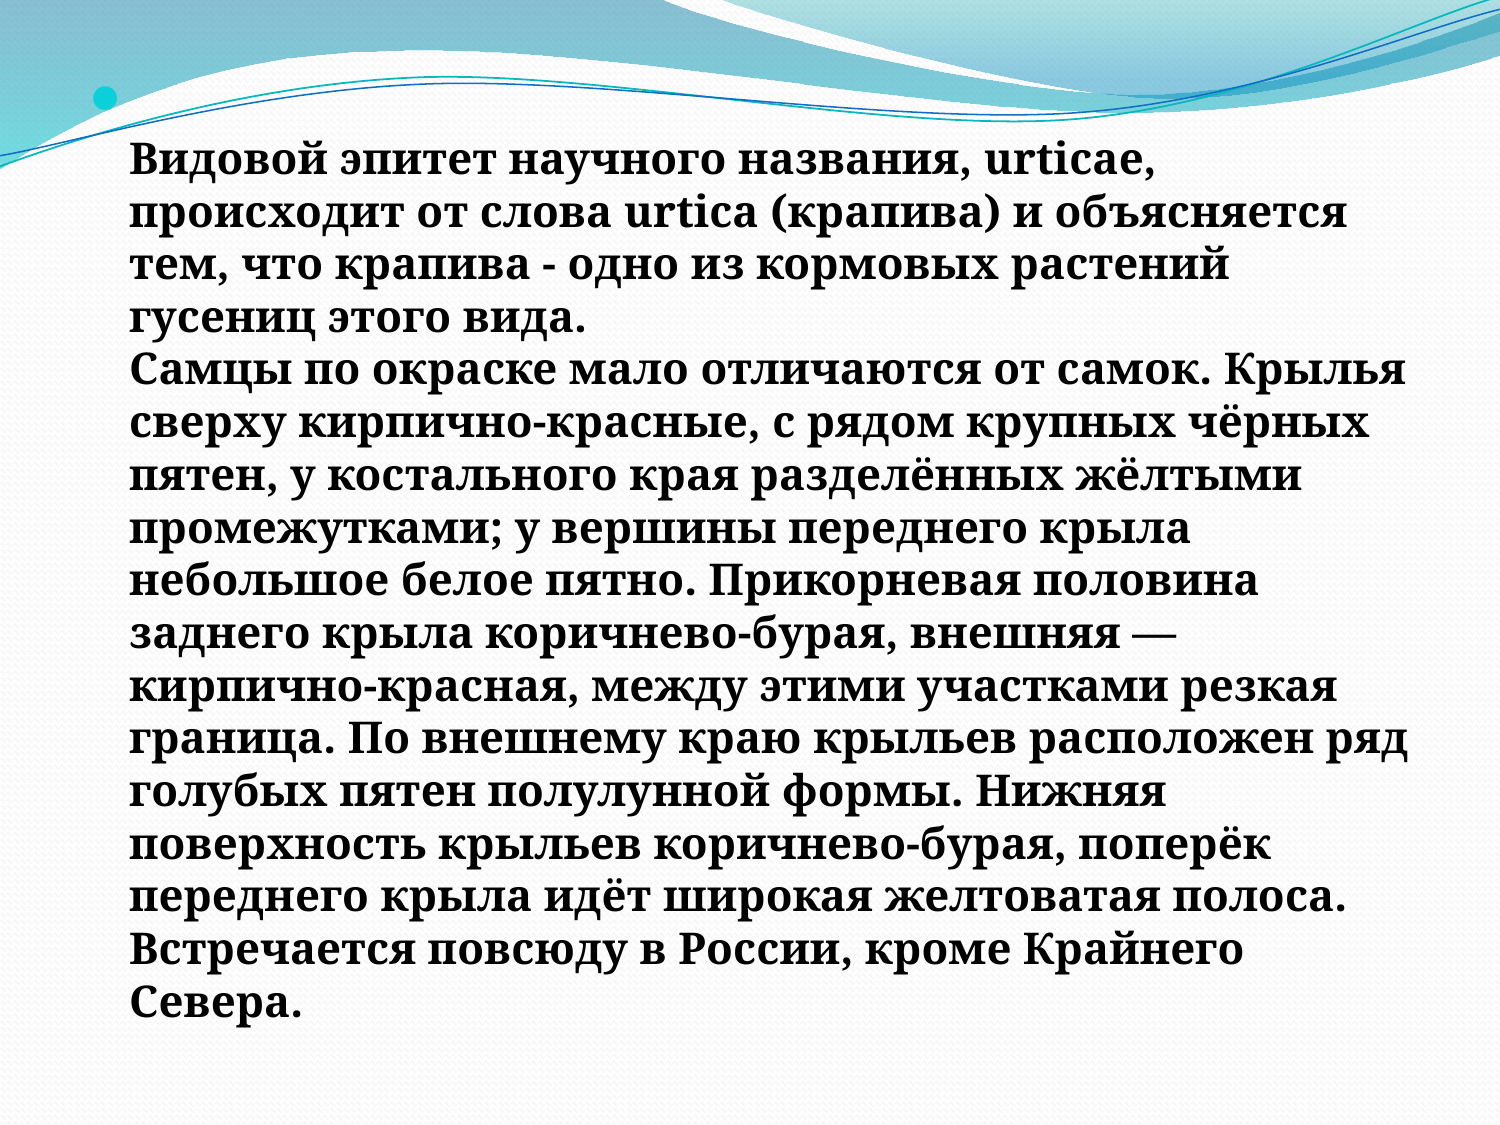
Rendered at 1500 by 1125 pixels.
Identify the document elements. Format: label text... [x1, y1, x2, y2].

list Видовой эпитет научного названия, urticae, происходит от слова urtica (крапива) и объясняется тем, что крапива - одно из кормовых растений гусениц этого вида. Самцы по окраске мало отличаются от самок. Крылья сверху кирпично-красные, с рядом крупных чёрных пятен, у костального края разделённых жёлтыми промежутками; у вершины переднего крыла небольшое белое пятно. Прикорневая половина заднего крыла коричнево-бурая, внешняя — кирпично-красная, между этими участками резкая граница. По внешнему краю крыльев расположен ряд голубых пятен полулунной формы. Нижняя поверхность крыльев коричнево-бурая, поперёк переднего крыла идёт широкая желтоватая полоса. Встречается повсюду в России, кроме Крайнего Севера. [75, 70, 1425, 1038]
